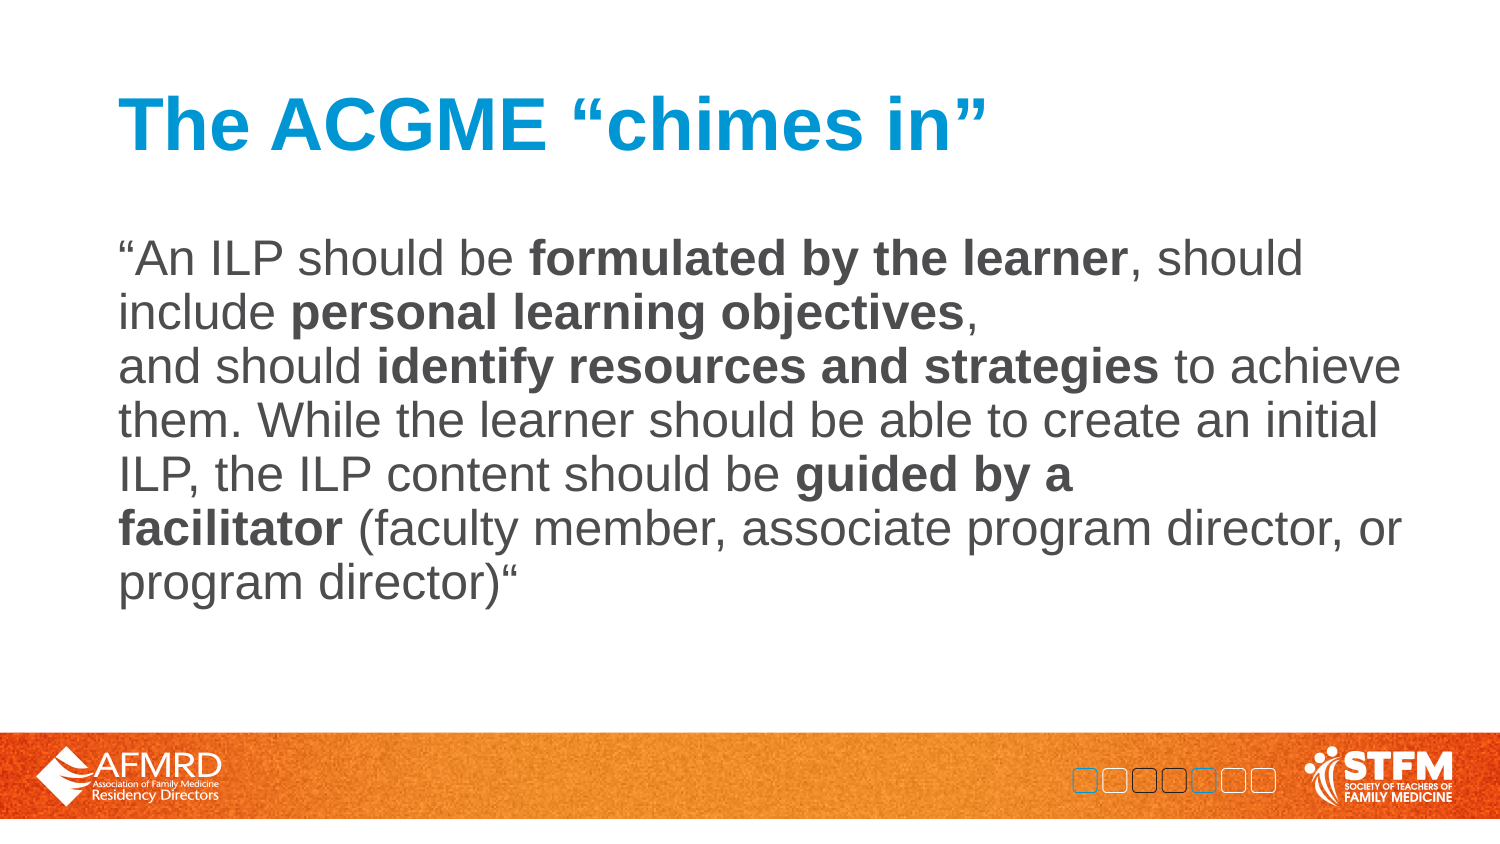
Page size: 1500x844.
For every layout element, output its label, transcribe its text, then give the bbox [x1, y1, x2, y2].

list “An ILP should be formulated by the learner, should include personal learning objectives, and should identify resources and strategies to achieve them. While the learner should be able to create an initial ILP, the ILP content should be guided by a facilitator (faculty member, associate program director, or program director)“ [103, 224, 1421, 760]
title The ACGME “chimes in” [103, 45, 1397, 208]
picture [0, 0, 1500, 844]
